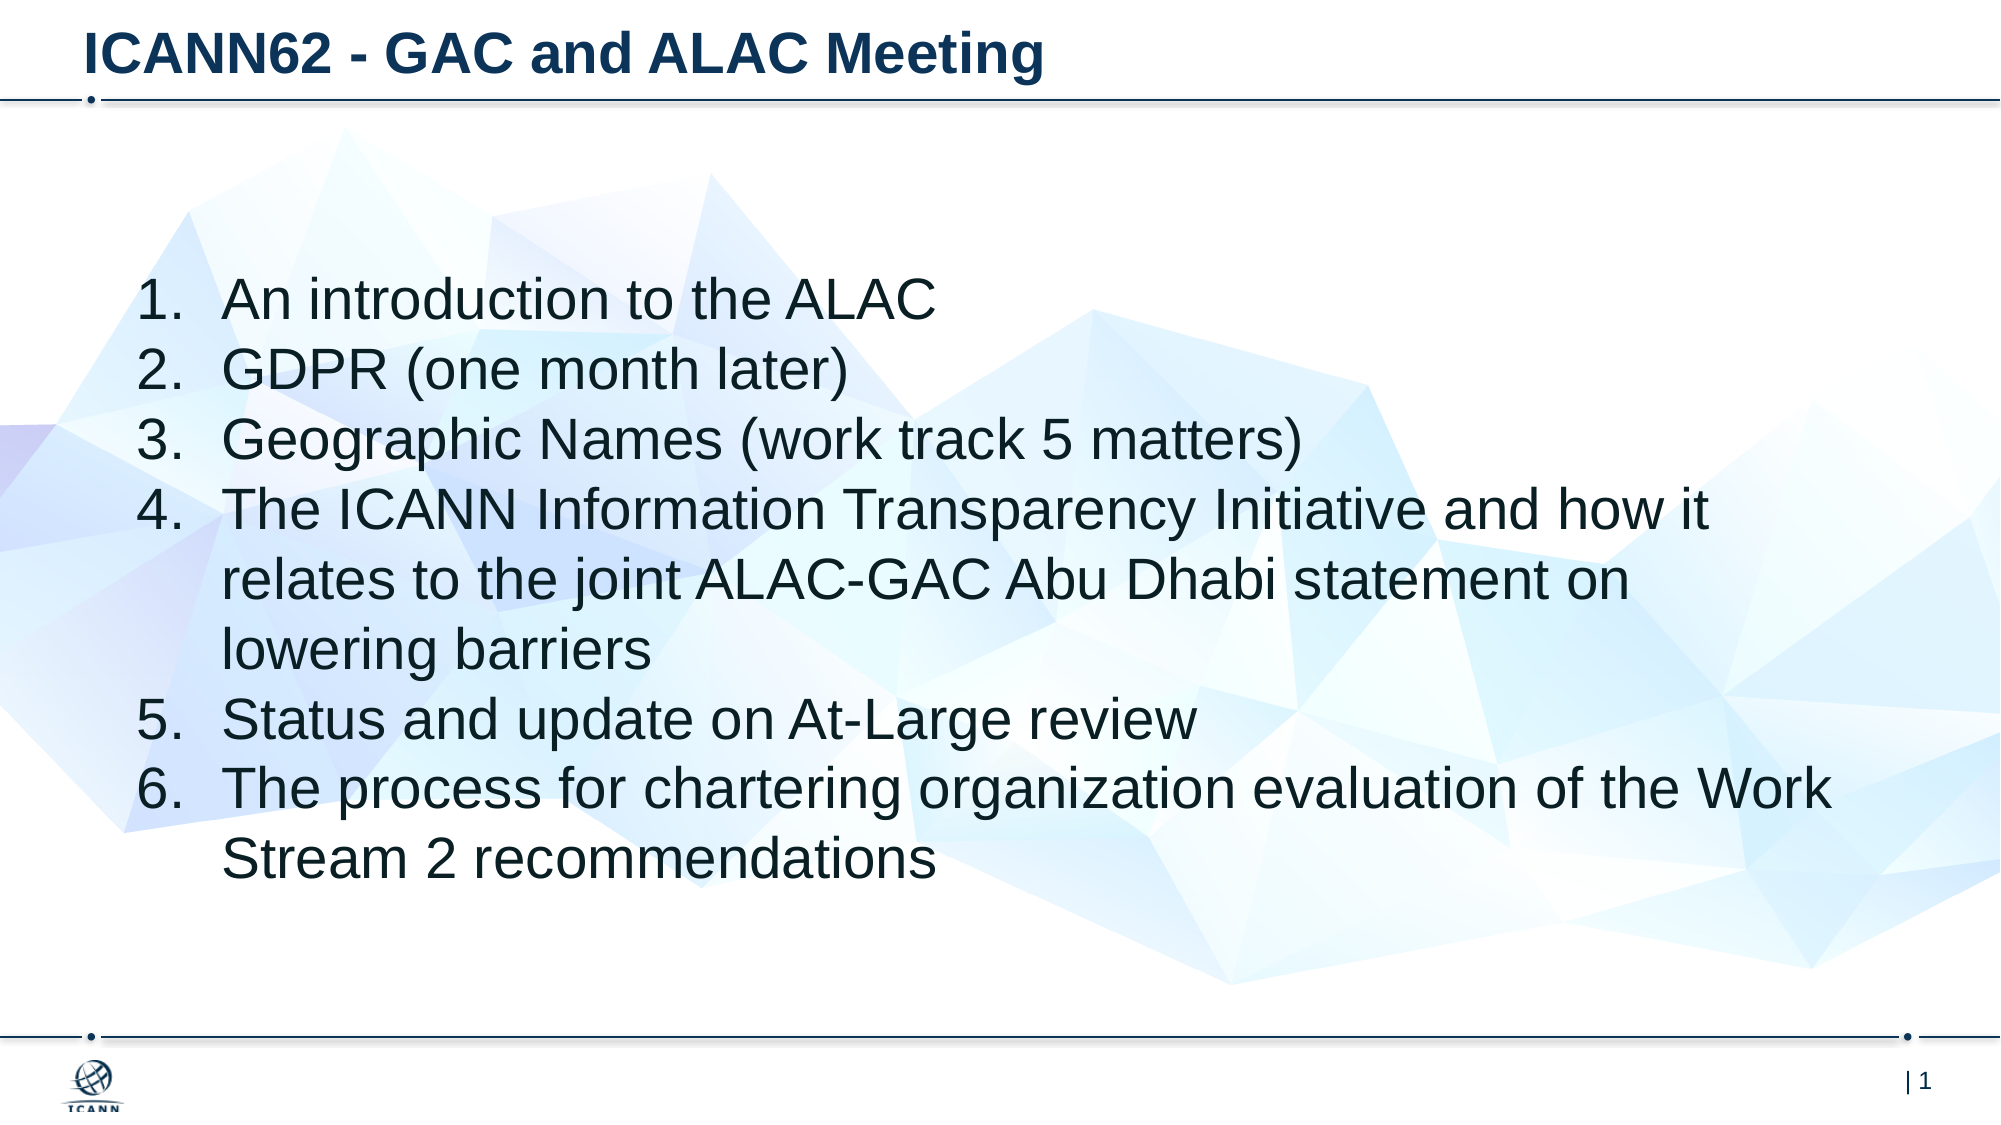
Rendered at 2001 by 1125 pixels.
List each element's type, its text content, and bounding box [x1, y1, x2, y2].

picture [0, 107, 2000, 1030]
title ICANN62 - GAC and ALAC Meeting [68, 7, 1849, 80]
text_box An introduction to the ALAC GDPR (one month later) Geographic Names (work track 5 matters) The ICANN Information Transparency Initiative and how it relates to the joint ALAC-GAC Abu Dhabi statement on lowering barriers Status and update on At-Large review The process for chartering organization evaluation of the Work Stream 2 recommendations [136, 260, 1849, 891]
